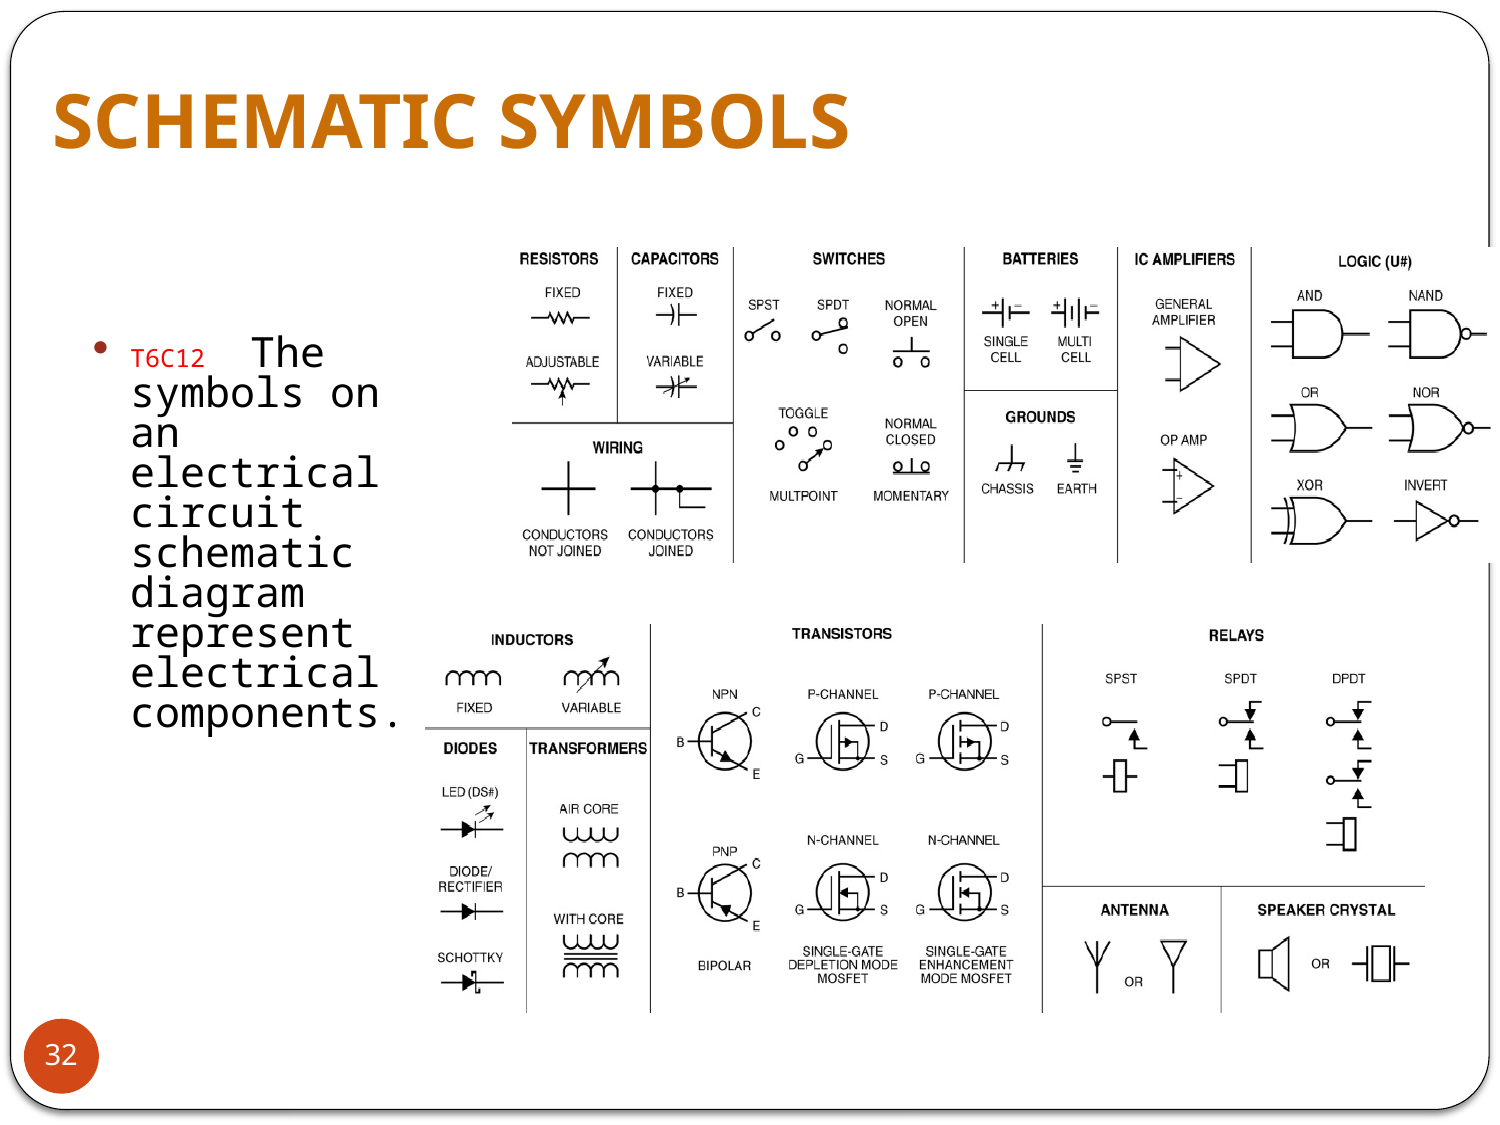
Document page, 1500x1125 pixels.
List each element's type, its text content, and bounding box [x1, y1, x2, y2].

picture [512, 247, 1500, 563]
list T6C12 The symbols on an electrical circuit schematic diagram represent electrical components. [25, 241, 450, 1043]
title Schematic symbols [38, 77, 1500, 179]
slide_number 32 [23, 1043, 99, 1094]
picture [424, 624, 1426, 1013]
